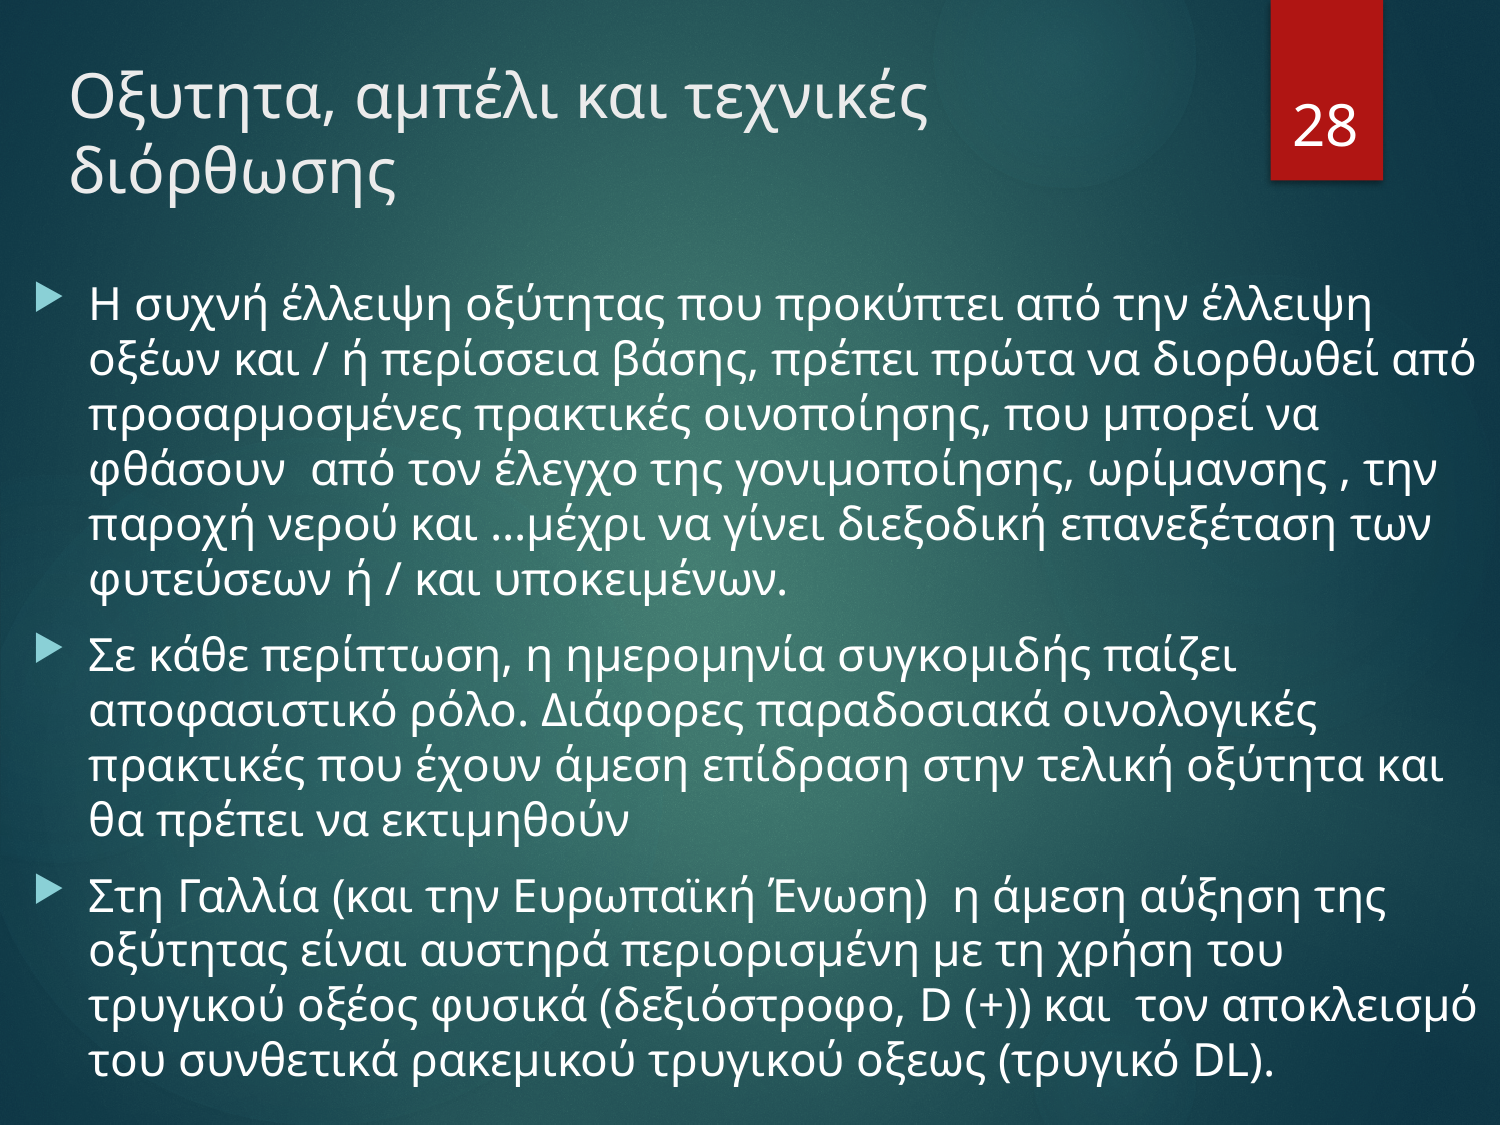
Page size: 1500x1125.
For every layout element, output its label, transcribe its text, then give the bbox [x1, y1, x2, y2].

list Η συχνή έλλειψη οξύτητας που προκύπτει από την έλλειψη οξέων και / ή περίσσεια βάσης, πρέπει πρώτα να διορθωθεί από προσαρμοσμένες πρακτικές οινοποίησης, που μπορεί να φθάσουν από τον έλεγχο της γονιμοποίησης, ωρίμανσης , την παροχή νερού και ...μέχρι να γίνει διεξοδική επανεξέταση των φυτεύσεων ή / και υποκειμένων. Σε κάθε περίπτωση, η ημερομηνία συγκομιδής παίζει αποφασιστικό ρόλο. Διάφορες παραδοσιακά οινολογικές πρακτικές που έχουν άμεση επίδραση στην τελική οξύτητα και θα πρέπει να εκτιμηθούν Στη Γαλλία (και την Ευρωπαϊκή Ένωση) η άμεση αύξηση της οξύτητας είναι αυστηρά περιορισμένη με τη χρήση του τρυγικού οξέος φυσικά (δεξιόστροφο, D (+)) και τον αποκλεισμό του συνθετικά ρακεμικού τρυγικού οξεως (τρυγικό DL). [17, 266, 1500, 1083]
slide_number 28 [1273, 48, 1377, 175]
title Οξυτητα, αμπέλι και τεχνικές διόρθωσης [52, 30, 1270, 232]
